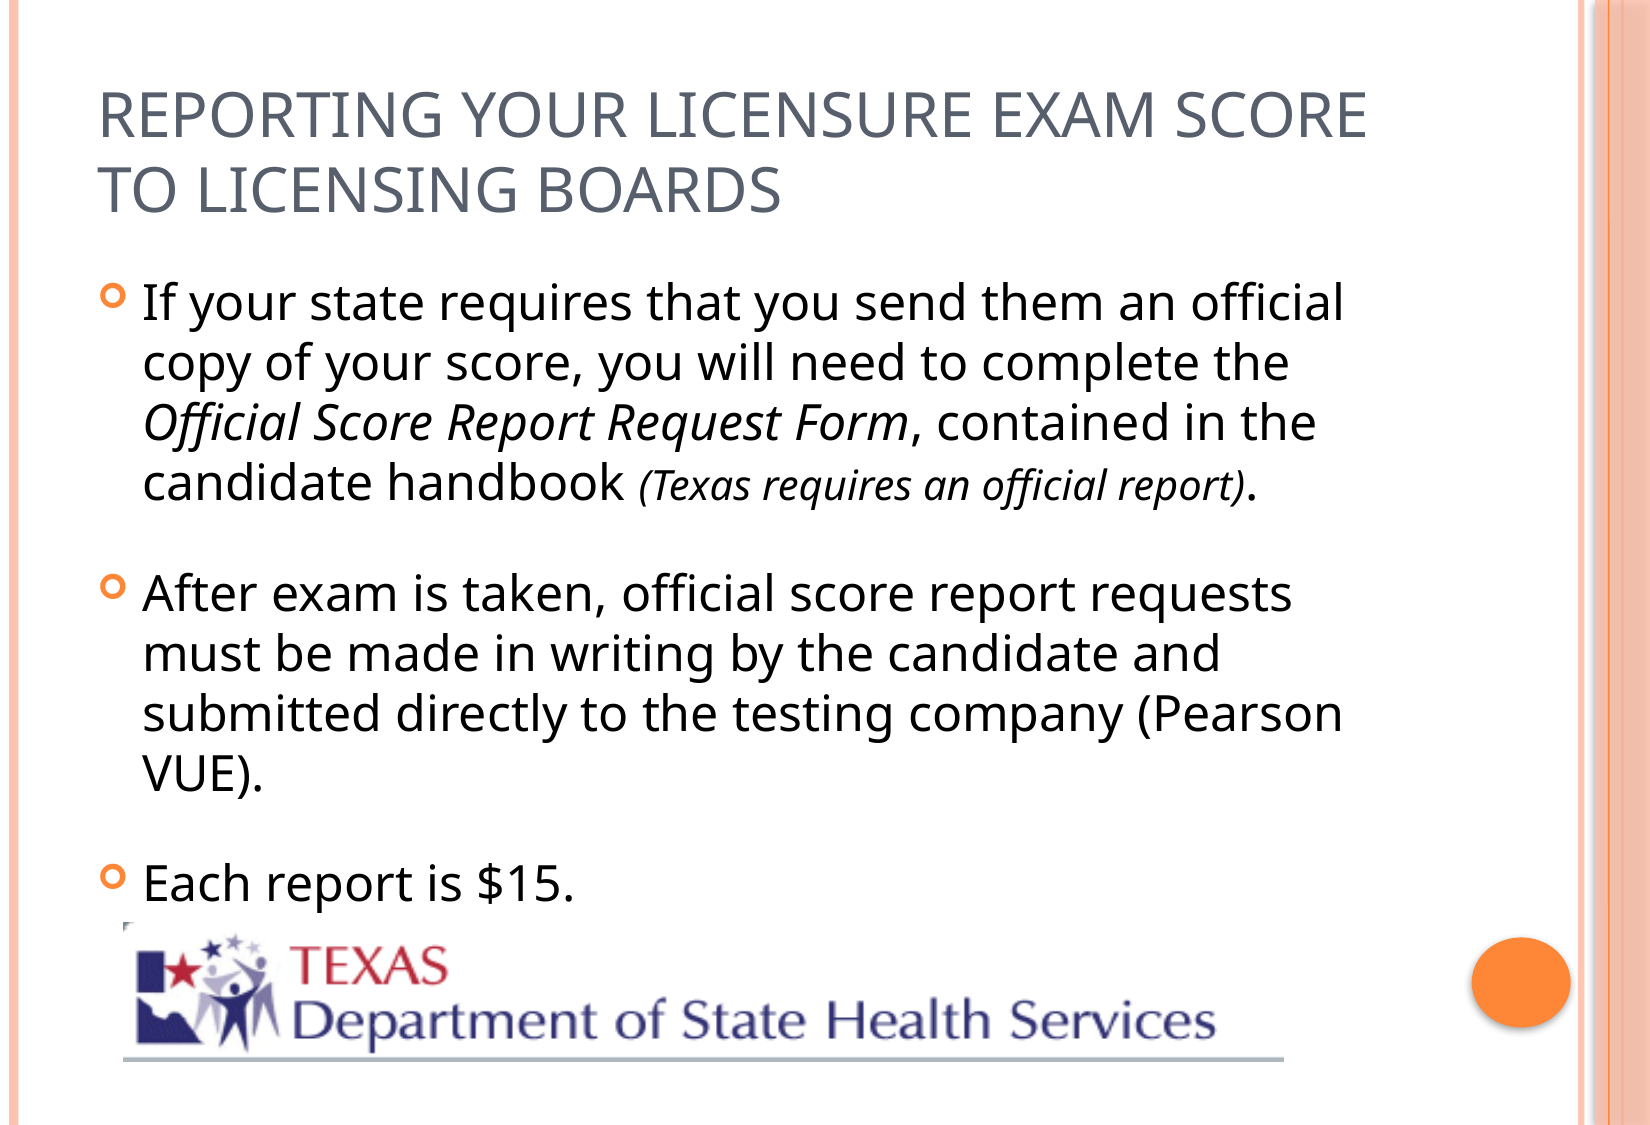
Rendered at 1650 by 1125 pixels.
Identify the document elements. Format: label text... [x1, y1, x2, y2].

picture [123, 921, 1284, 1063]
list If your state requires that you send them an official copy of your score, you will need to complete the Official Score Report Request Form, contained in the candidate handbook (Texas requires an official report). After exam is taken, official score report requests must be made in writing by the candidate and submitted directly to the testing company (Pearson VUE). Each report is $15. [82, 262, 1430, 1062]
title Reporting your Licensure exam score to licensing boards [82, 45, 1430, 233]
